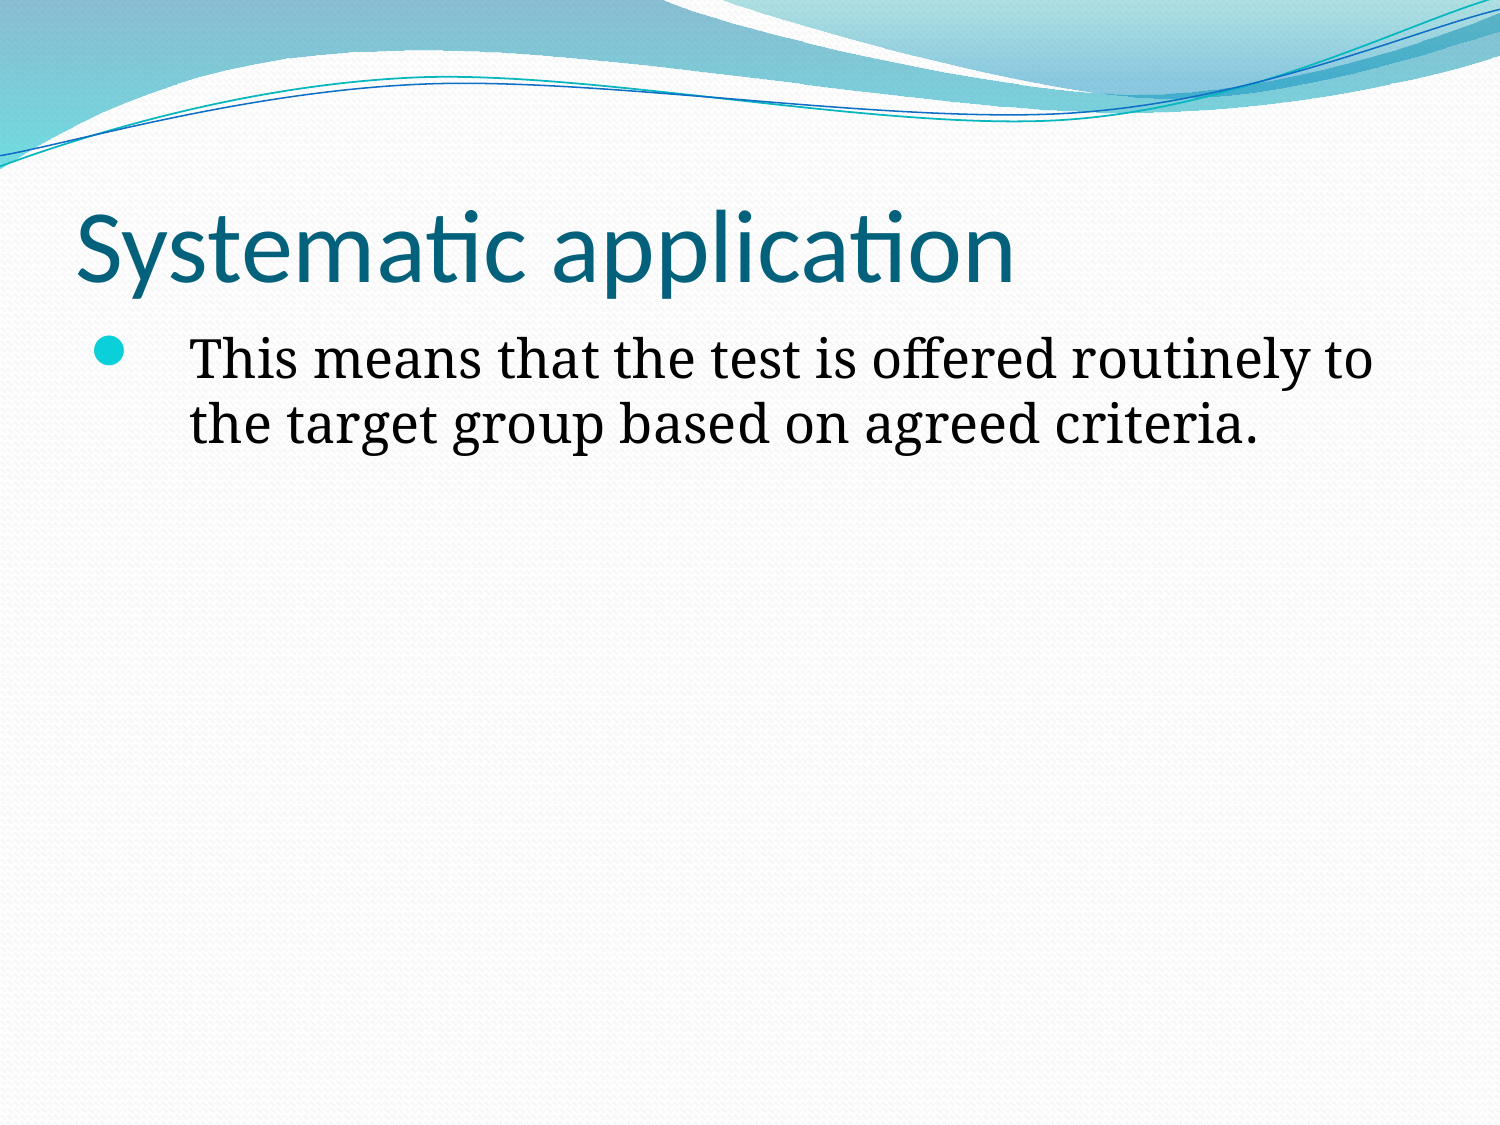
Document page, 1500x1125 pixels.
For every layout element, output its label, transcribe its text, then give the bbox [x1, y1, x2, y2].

list This means that the test is offered routinely to the target group based on agreed criteria. [75, 317, 1425, 1038]
title Systematic application [75, 115, 1425, 303]
